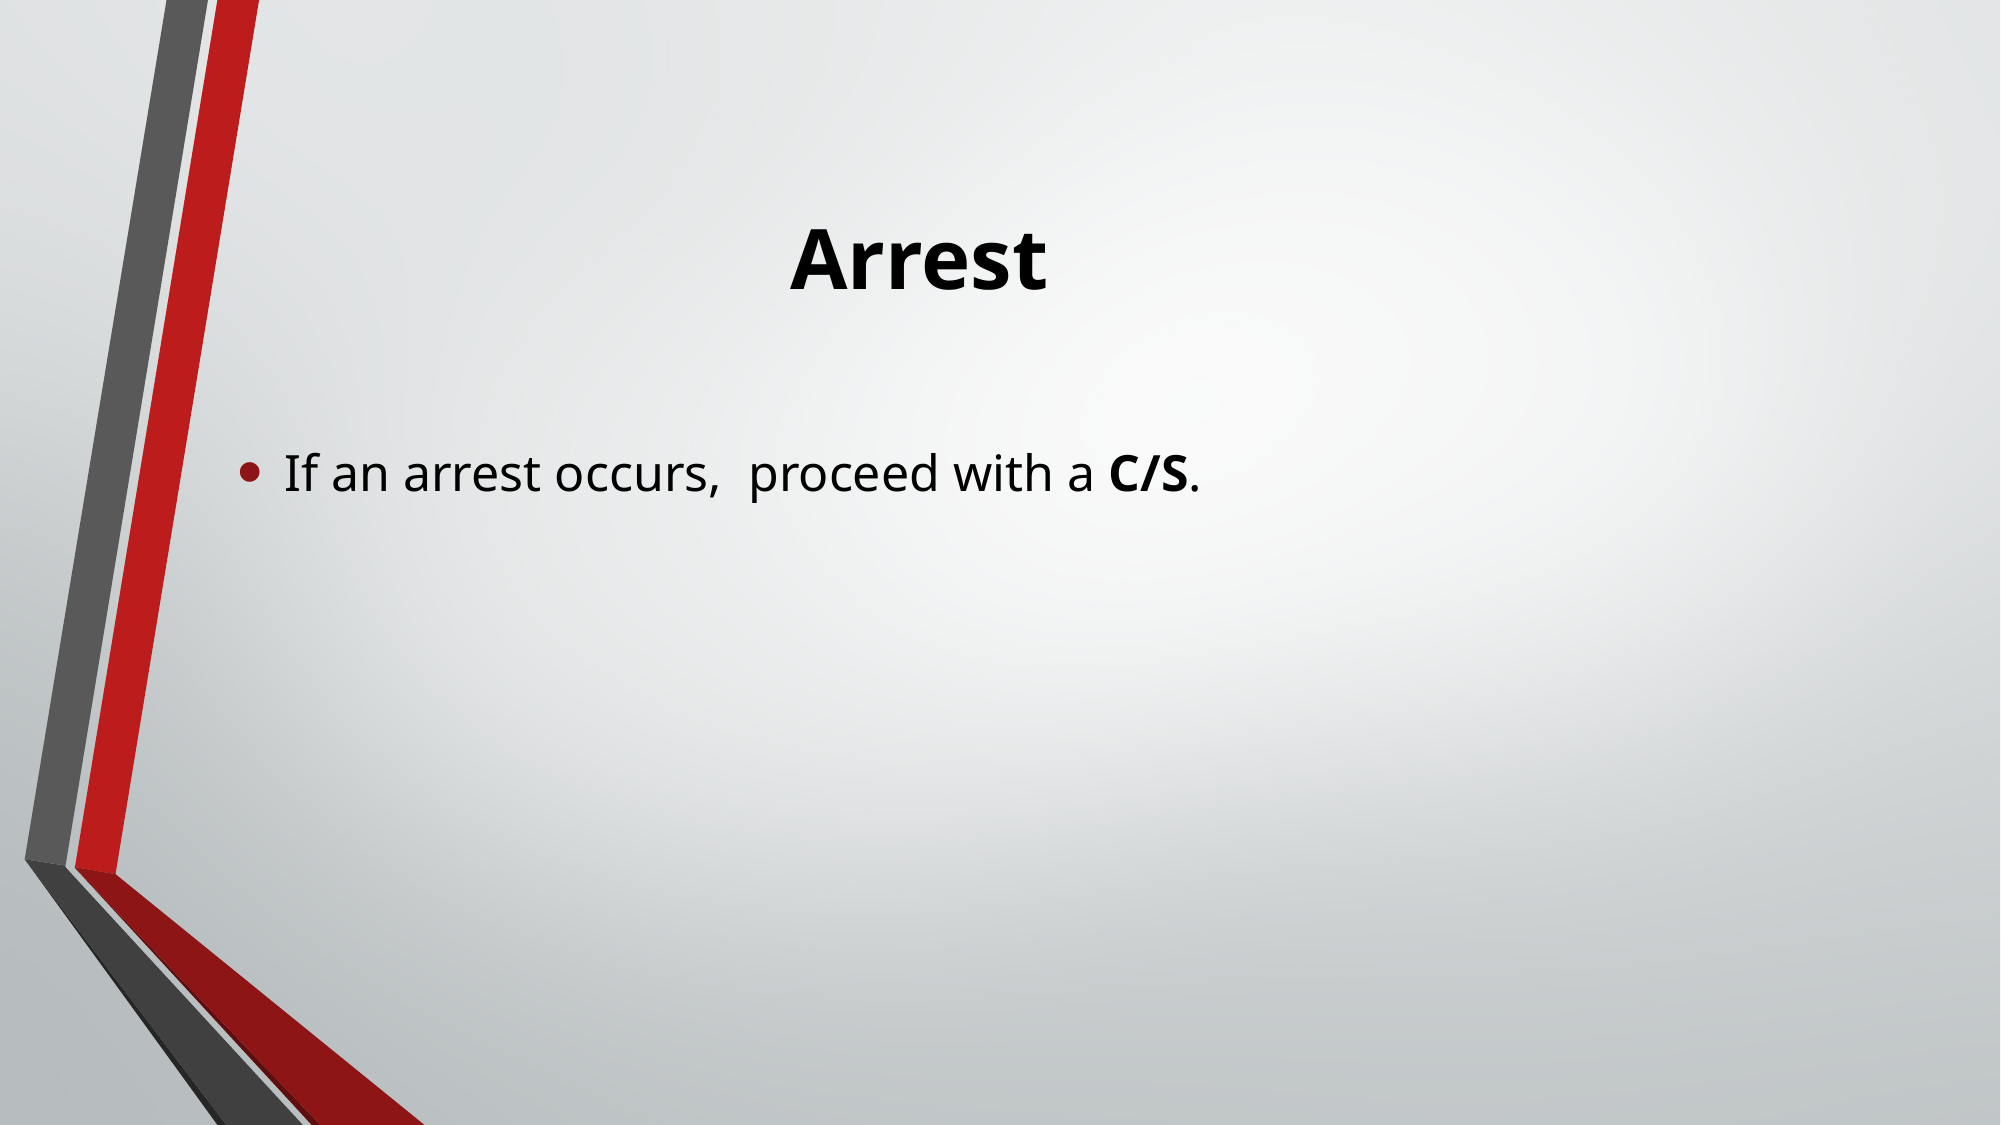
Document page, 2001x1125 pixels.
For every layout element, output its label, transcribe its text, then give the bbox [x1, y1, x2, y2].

title Arrest [108, 112, 1753, 400]
list If an arrest occurs, proceed with a C/S. [222, 173, 1866, 686]
